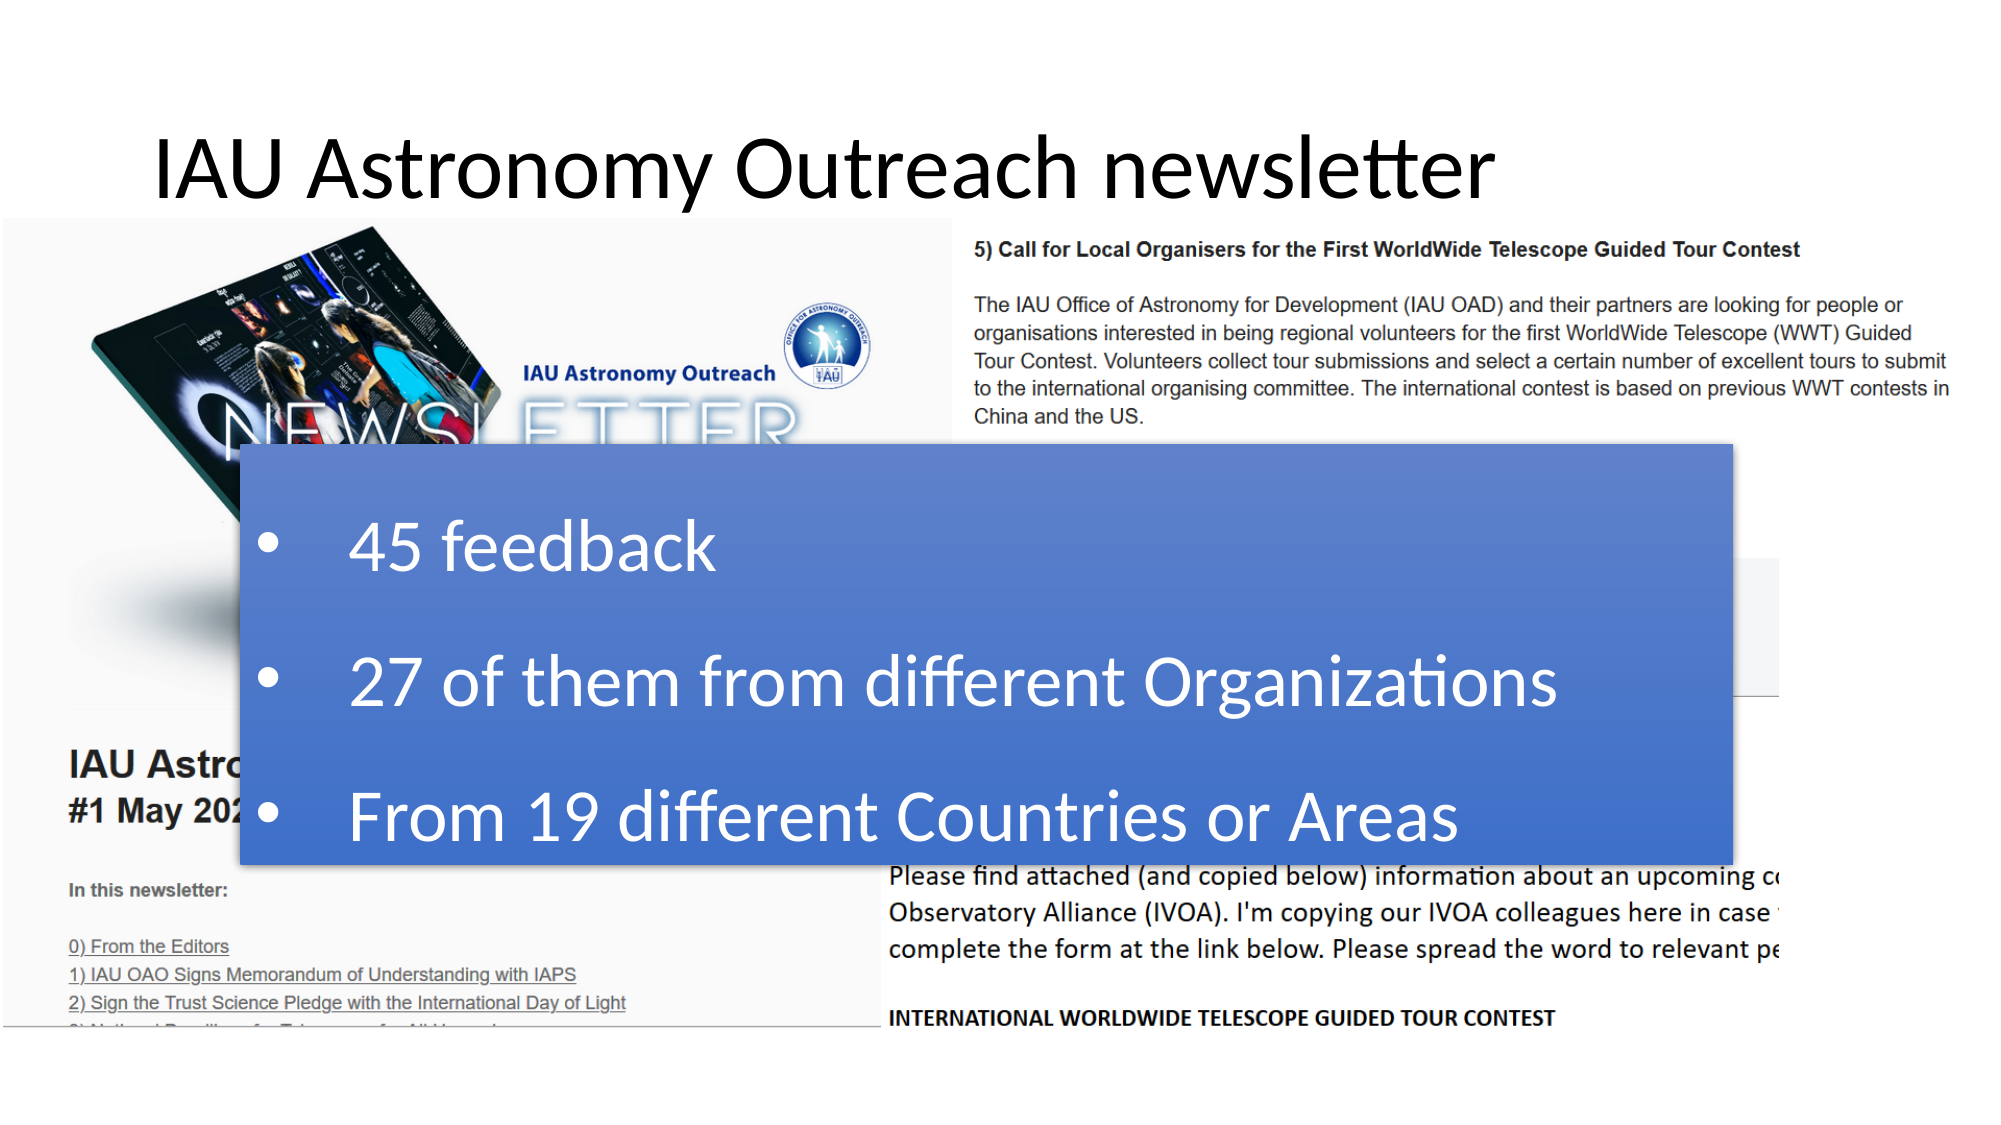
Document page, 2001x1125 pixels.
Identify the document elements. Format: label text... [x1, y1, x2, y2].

picture [3, 213, 1973, 1054]
title IAU Astronomy Outreach newsletter [137, 59, 1863, 217]
